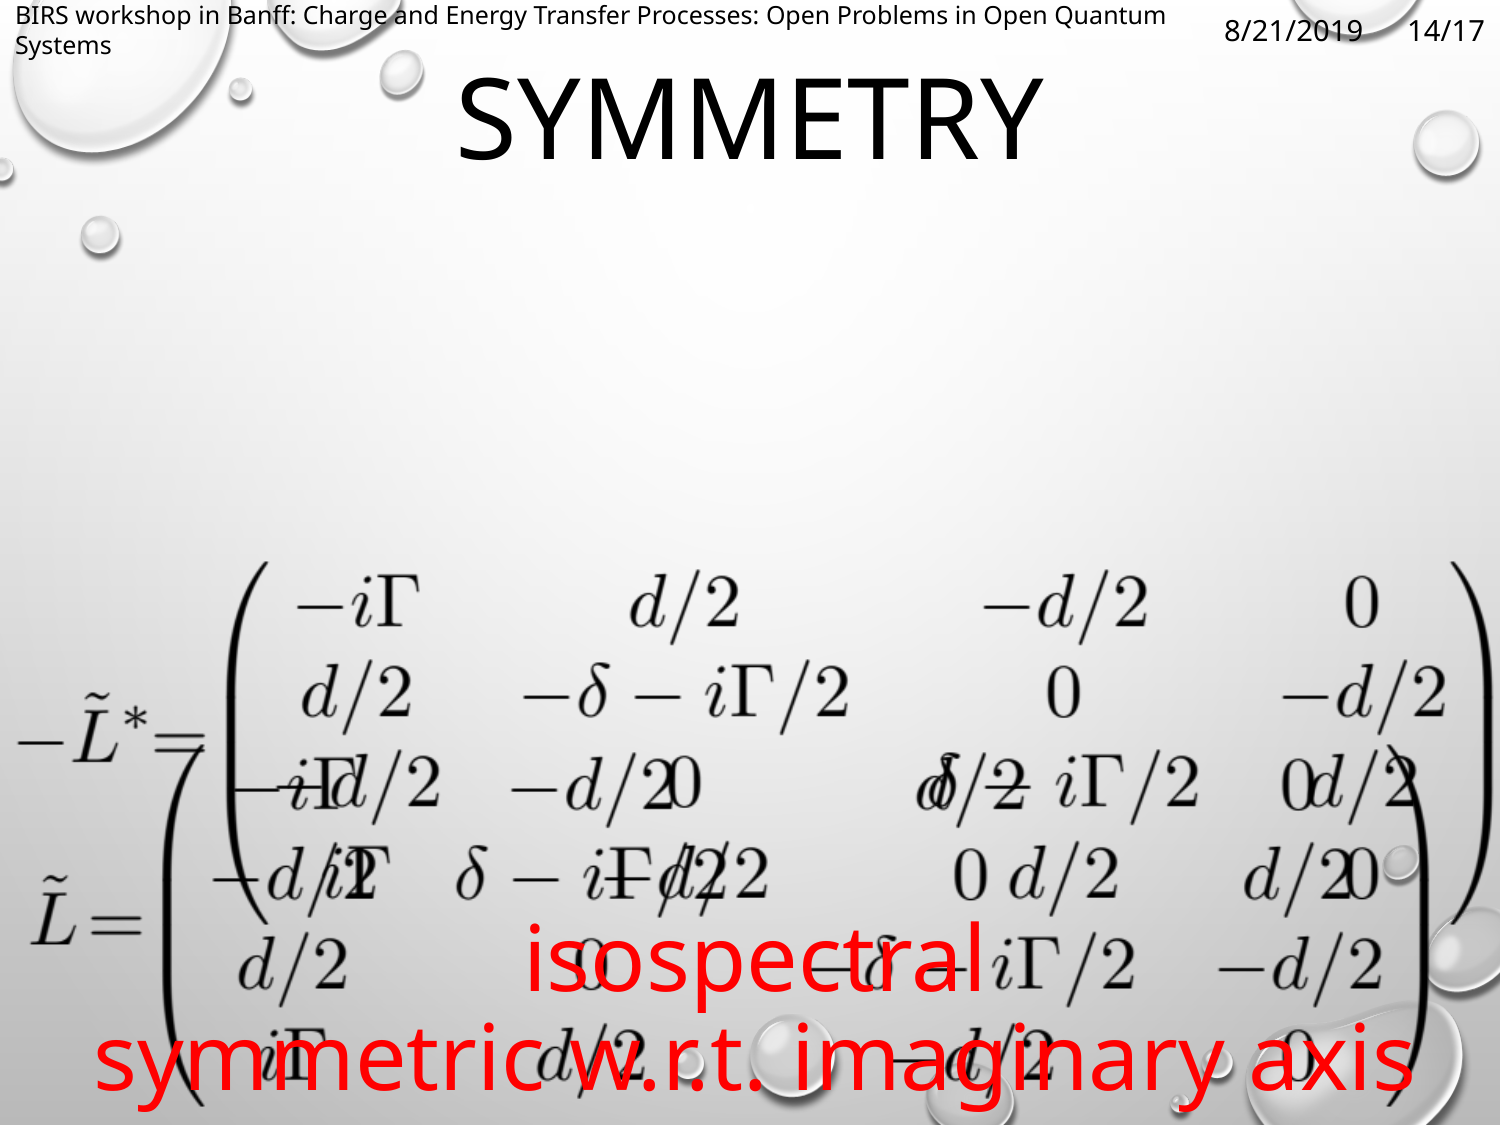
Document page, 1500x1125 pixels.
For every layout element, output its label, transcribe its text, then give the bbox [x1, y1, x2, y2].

slide_number 14/17 [1378, 0, 1500, 60]
title Symmetry [31, 60, 1469, 190]
text_box isospectral symmetric w.r.t. imaginary axis [78, 1114, 1433, 1118]
footer BIRS workshop in Banff: Charge and Energy Transfer Processes: Open Problems in Open Quantum Systems [0, 0, 1040, 60]
picture [0, 60, 1500, 1125]
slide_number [1040, 0, 1378, 60]
